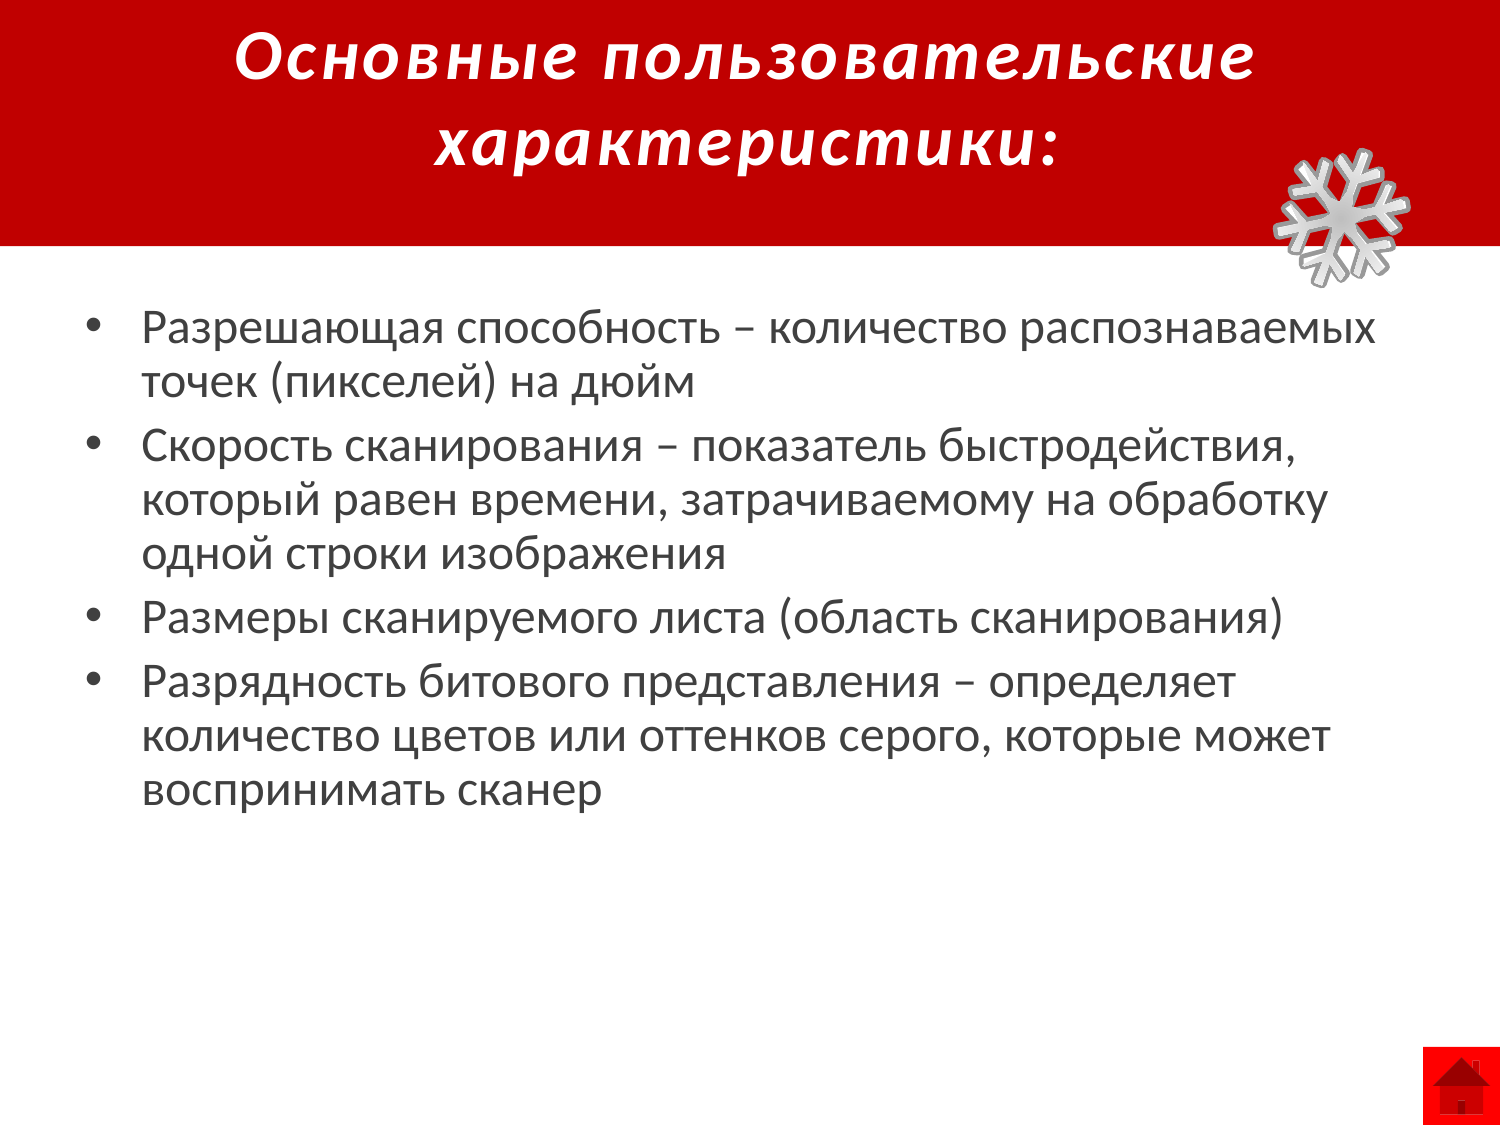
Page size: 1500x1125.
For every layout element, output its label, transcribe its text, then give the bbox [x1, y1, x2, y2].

text_box [1423, 1046, 1500, 1125]
title Основные пользовательские характеристики: [35, 0, 1461, 188]
text_box Разрешающая способность – количество распознаваемых точек (пикселей) на дюйм Скорость сканирования – показатель быстродействия, который равен времени, затрачиваемому на обработку одной строки изображения Размеры сканируемого листа (область сканирования) Разрядность битового представления – определяет количество цветов или оттенков серого, которые может воспринимать сканер [70, 292, 1421, 1037]
